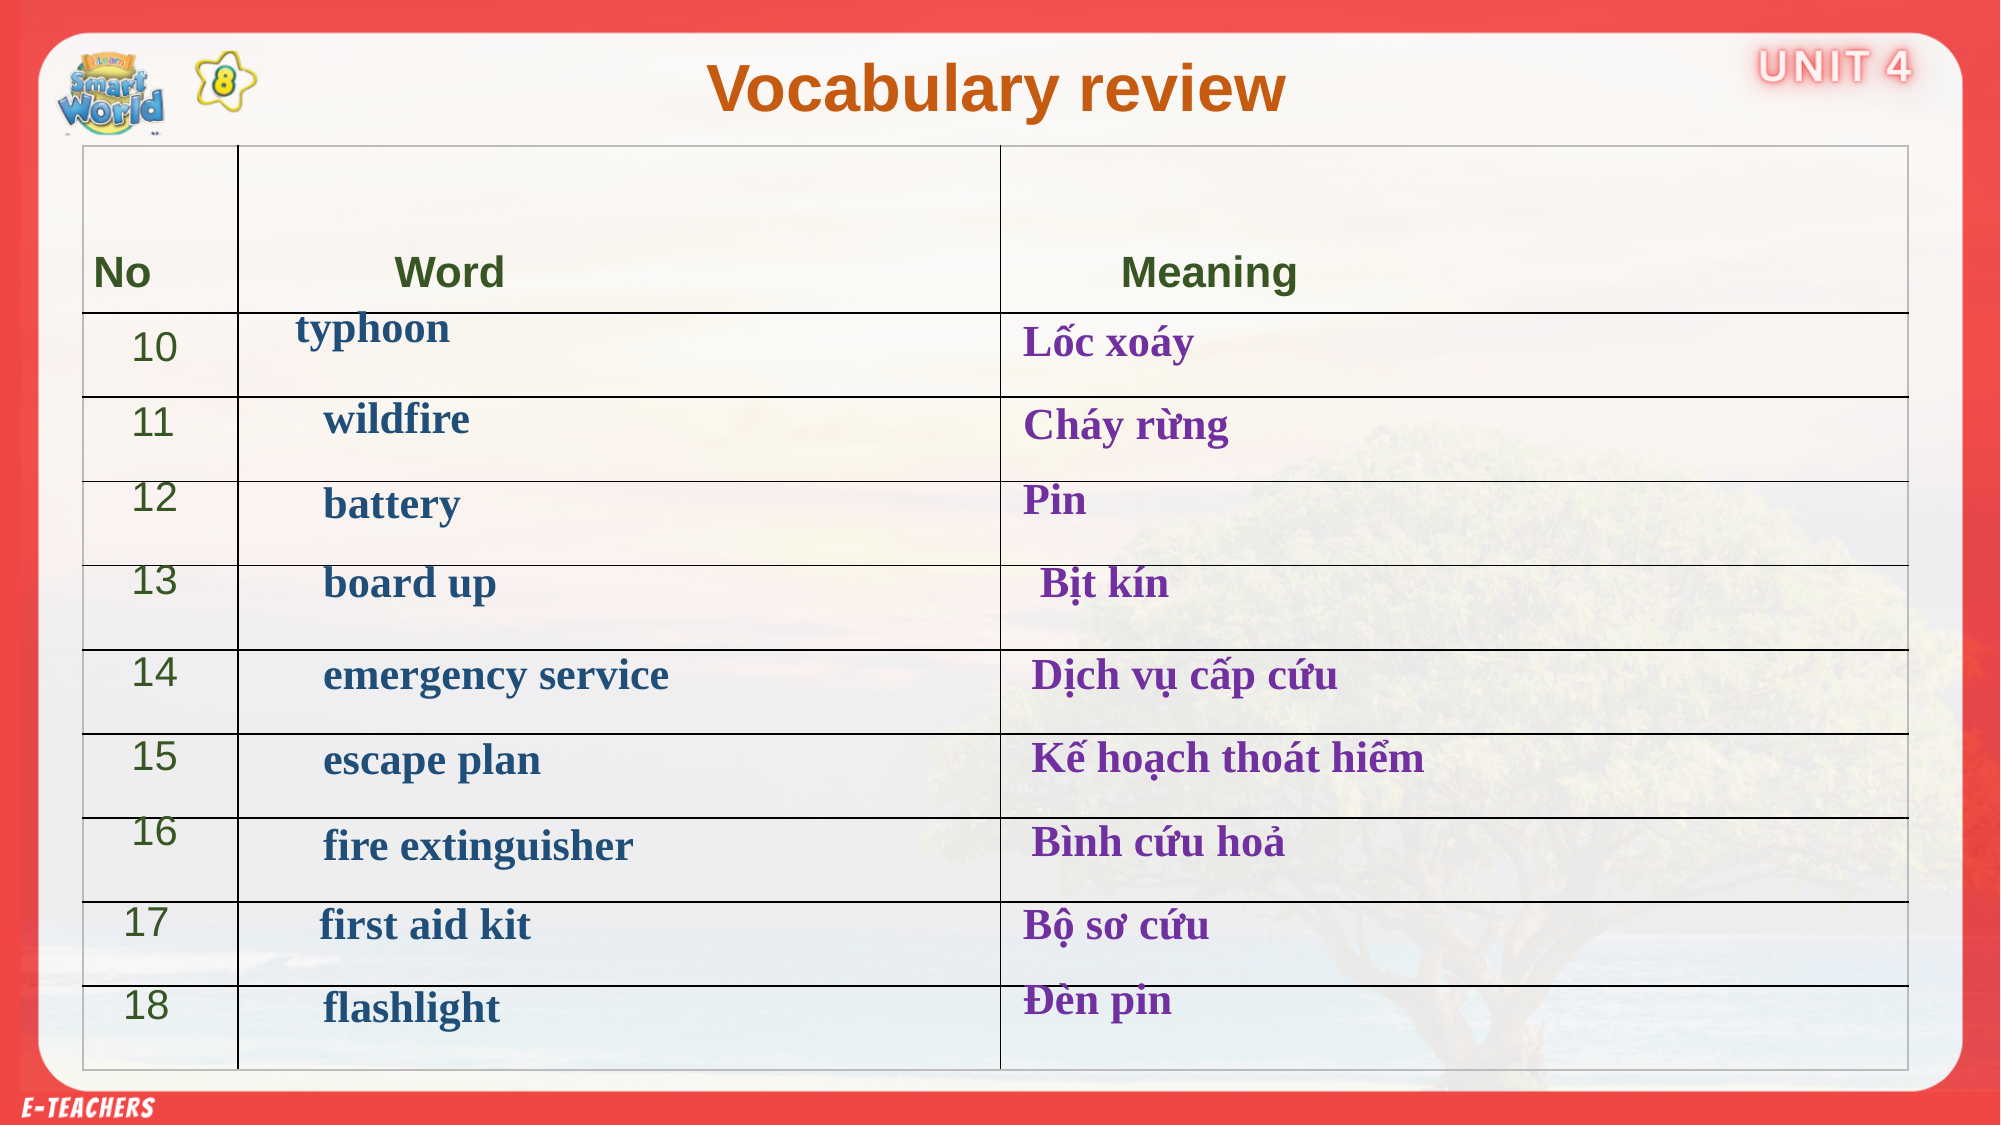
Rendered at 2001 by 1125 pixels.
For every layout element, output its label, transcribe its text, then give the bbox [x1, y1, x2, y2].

text_box first aid kit [304, 887, 709, 956]
text_box Lốc xoáy [1008, 304, 1567, 373]
text_box Bộ sơ cứu [1008, 887, 1567, 956]
text_box Bình cứu hoả [1016, 804, 1575, 873]
table_cell [84, 314, 237, 396]
text_box 18 [108, 970, 189, 1036]
table_cell [239, 987, 1000, 1069]
text_box battery [308, 466, 725, 535]
table_cell [84, 735, 237, 817]
table_cell [1001, 482, 1907, 565]
text_box Đèn pin [1008, 962, 1567, 1031]
table_cell [1001, 987, 1907, 1069]
table_cell [239, 651, 1000, 733]
table_cell [1001, 566, 1907, 649]
text_box 11 [116, 387, 192, 453]
text_box Pin [1008, 462, 1567, 531]
table_cell [239, 314, 1000, 396]
text_box 13 [116, 545, 200, 611]
table_cell [239, 482, 1000, 565]
text_box escape plan [308, 722, 642, 791]
table_cell [84, 398, 237, 481]
table_cell [1001, 735, 1907, 817]
table_header Word [239, 147, 1000, 312]
picture [0, 0, 2001, 1125]
table_cell [1001, 651, 1907, 733]
table_cell [84, 482, 237, 565]
table_cell [1001, 903, 1907, 985]
text_box 16 [116, 795, 200, 861]
text_box typhoon [280, 291, 697, 360]
text_box Bịt kín [1024, 545, 1584, 614]
table_cell [84, 987, 237, 1069]
table_cell [84, 651, 237, 733]
table_cell [1001, 314, 1907, 396]
table_header Meaning [1001, 147, 1907, 312]
table_cell [1001, 398, 1907, 481]
text_box Cháy rừng [1008, 387, 1750, 456]
table_cell [1001, 819, 1907, 901]
text_box 12 [116, 462, 209, 528]
table_cell [239, 735, 1000, 817]
text_box 14 [116, 637, 209, 703]
text_box emergency service [308, 637, 793, 706]
table_cell [84, 819, 237, 901]
table_cell [239, 903, 1000, 985]
text_box 10 [116, 312, 211, 378]
table_cell [239, 819, 1000, 901]
table_cell [239, 566, 1000, 649]
text_box 17 [108, 887, 197, 953]
text_box board up [308, 545, 642, 614]
text_box 15 [116, 720, 200, 786]
text_box Kế hoạch thoát hiểm [1016, 720, 1575, 789]
table_cell [84, 903, 237, 985]
text_box fire extinguisher [308, 808, 868, 877]
table_header No [84, 147, 237, 312]
text_box wildfire [308, 381, 742, 450]
text_box Vocabulary review [691, 37, 1359, 133]
text_box Dịch vụ cấp cứu [1016, 637, 1575, 706]
table_cell [239, 398, 1000, 481]
text_box flashlight [308, 970, 921, 1039]
table_cell [84, 566, 237, 649]
